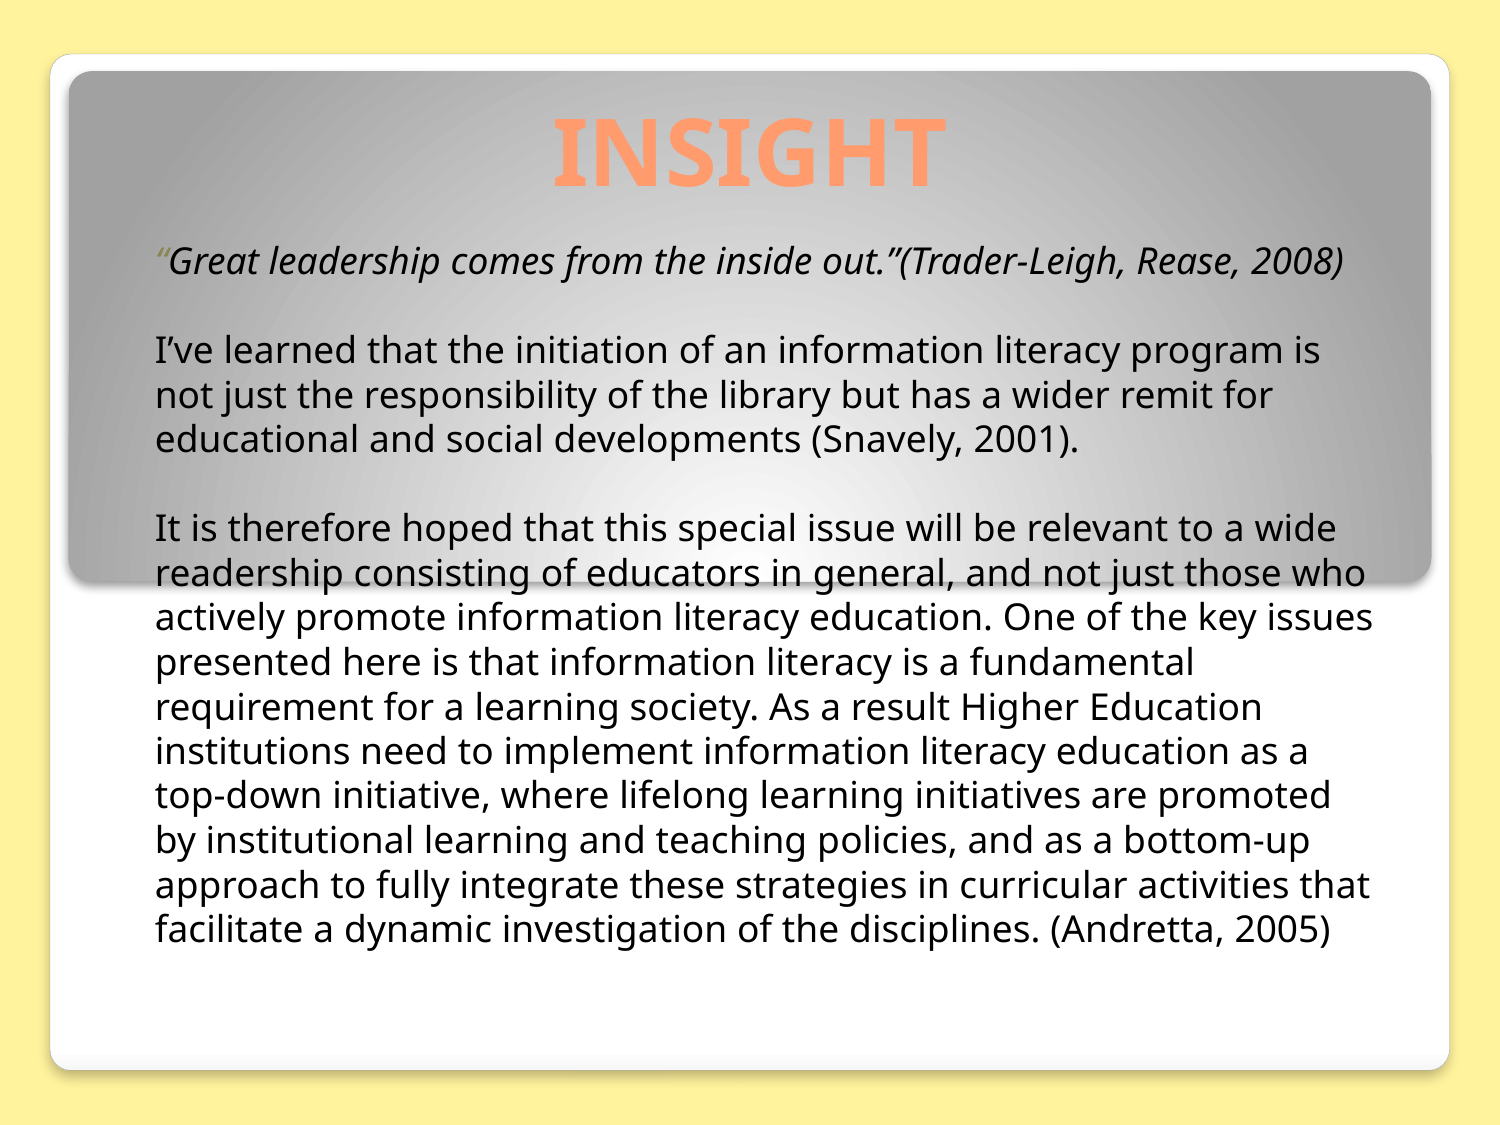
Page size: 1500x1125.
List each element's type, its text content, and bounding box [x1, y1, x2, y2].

subtitle “Great leadership comes from the inside out.”(Trader-Leigh, Rease, 2008) I’ve learned that the initiation of an information literacy program is not just the responsibility of the library but has a wider remit for educational and social developments (Snavely, 2001). It is therefore hoped that this special issue will be relevant to a wide readership consisting of educators in general, and not just those who actively promote information literacy education. One of the key issues presented here is that information literacy is a fundamental requirement for a learning society. As a result Higher Education institutions need to implement information literacy education as a top-down initiative, where lifelong learning initiatives are promoted by institutional learning and teaching policies, and as a bottom-up approach to fully integrate these strategies in curricular activities that facilitate a dynamic investigation of the disciplines. (Andretta, 2005) [118, 237, 1394, 1000]
title INSIGHT [112, 75, 1388, 213]
